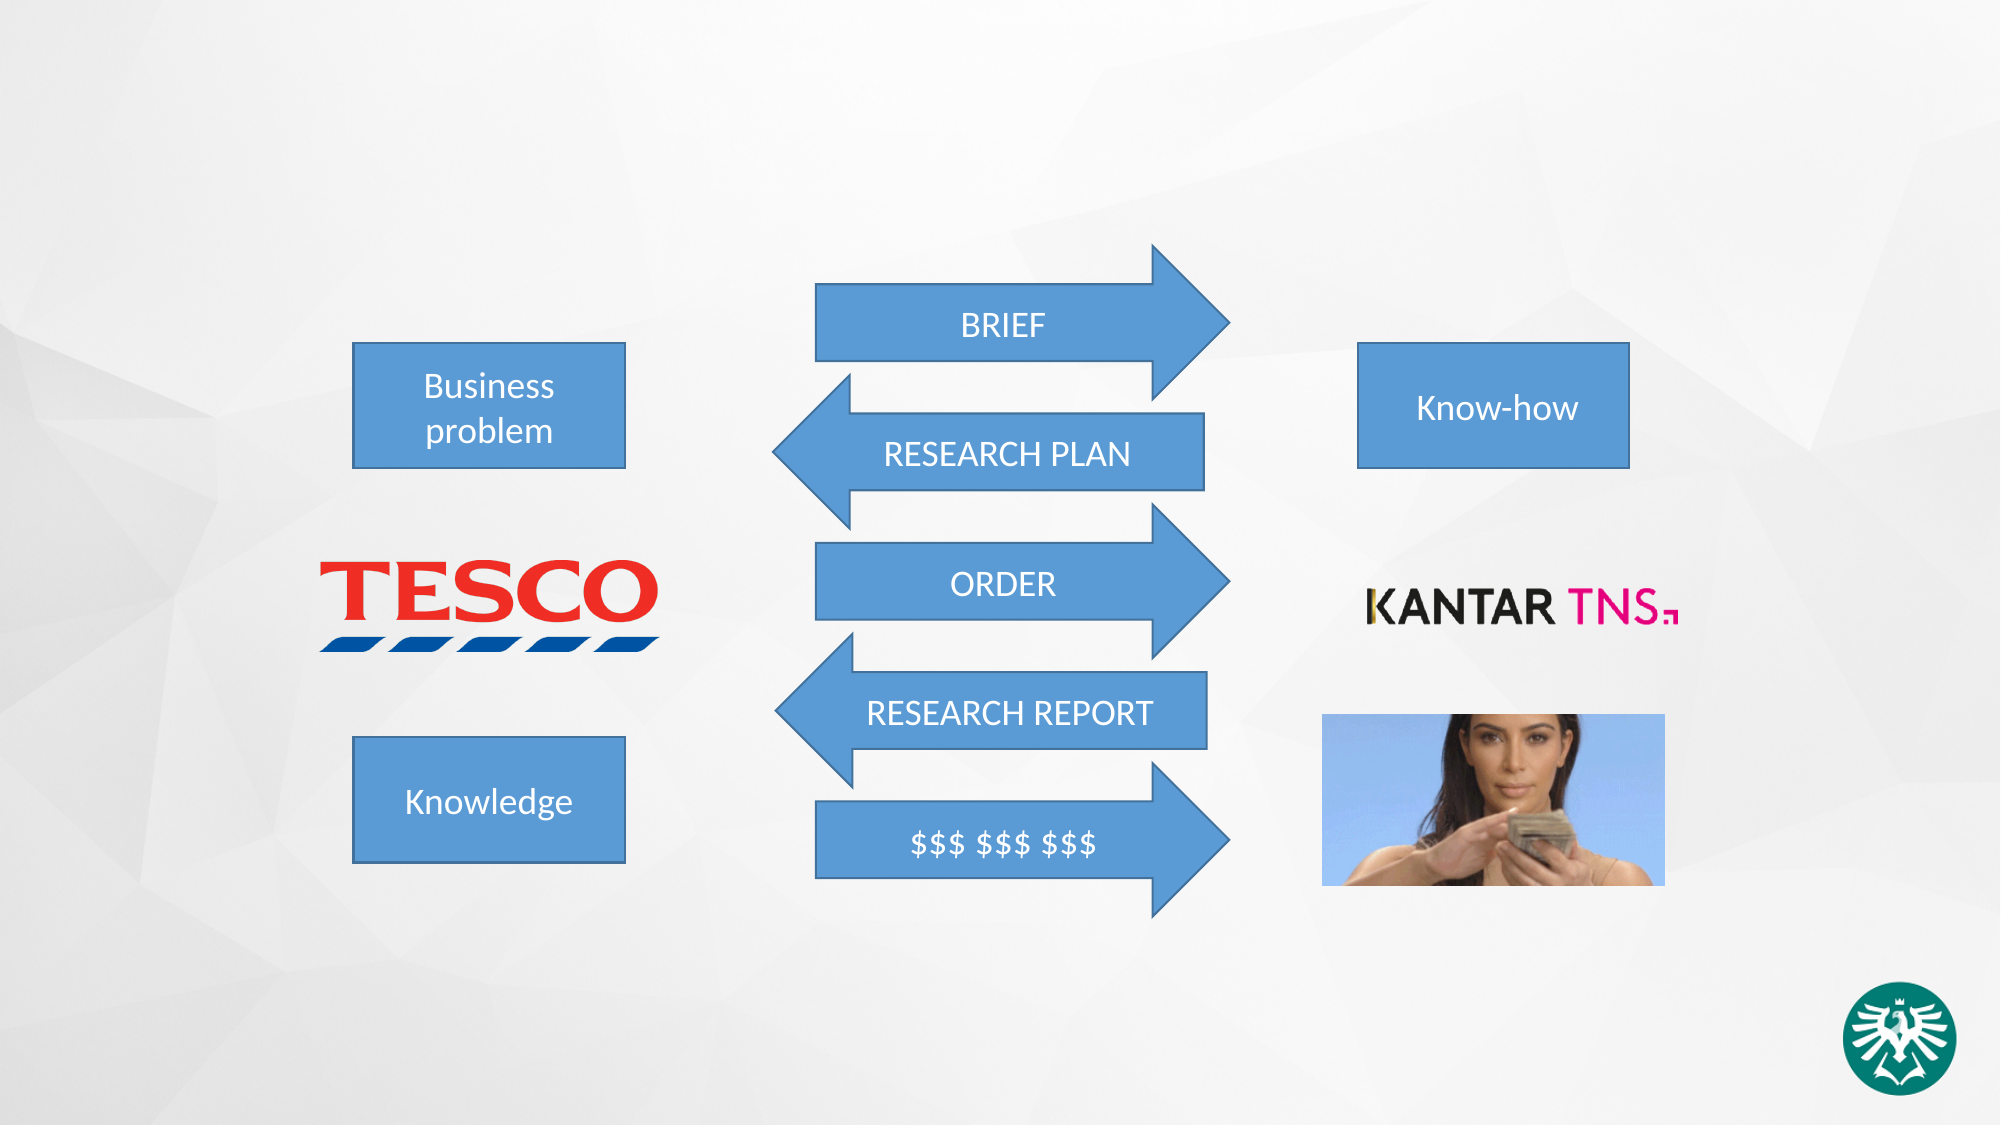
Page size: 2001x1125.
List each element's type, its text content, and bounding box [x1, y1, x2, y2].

text_box BRIEF [815, 245, 1230, 400]
text_box Know-how [1357, 342, 1630, 469]
text_box RESEARCH PLAN [772, 375, 1204, 529]
text_box $$$ $$$ $$$ [815, 763, 1230, 917]
text_box Knowledge [353, 736, 626, 863]
text_box ORDER [815, 504, 1230, 659]
text_box Business problem [353, 342, 626, 469]
picture [0, 0, 2001, 1125]
text_box RESEARCH REPORT [775, 633, 1207, 788]
